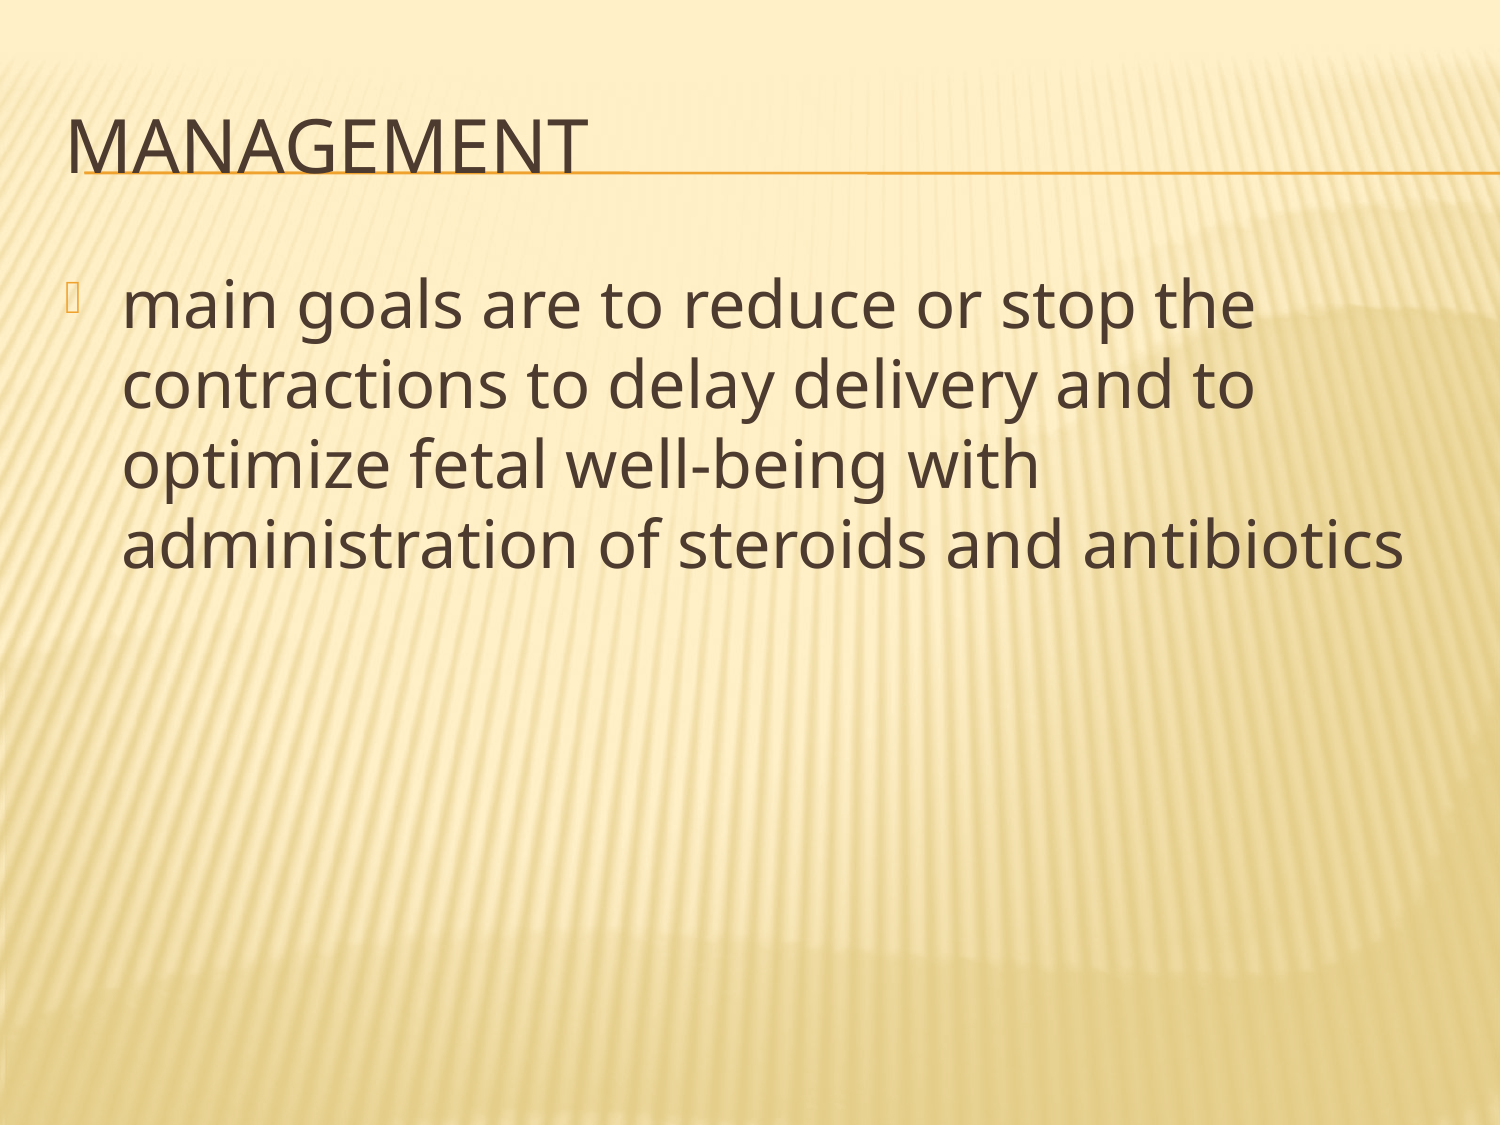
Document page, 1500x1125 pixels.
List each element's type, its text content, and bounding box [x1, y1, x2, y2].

list main goals are to reduce or stop the contractions to delay delivery and to optimize fetal well-being with administration of steroids and antibiotics [50, 254, 1475, 998]
title Management [50, 75, 1475, 213]
